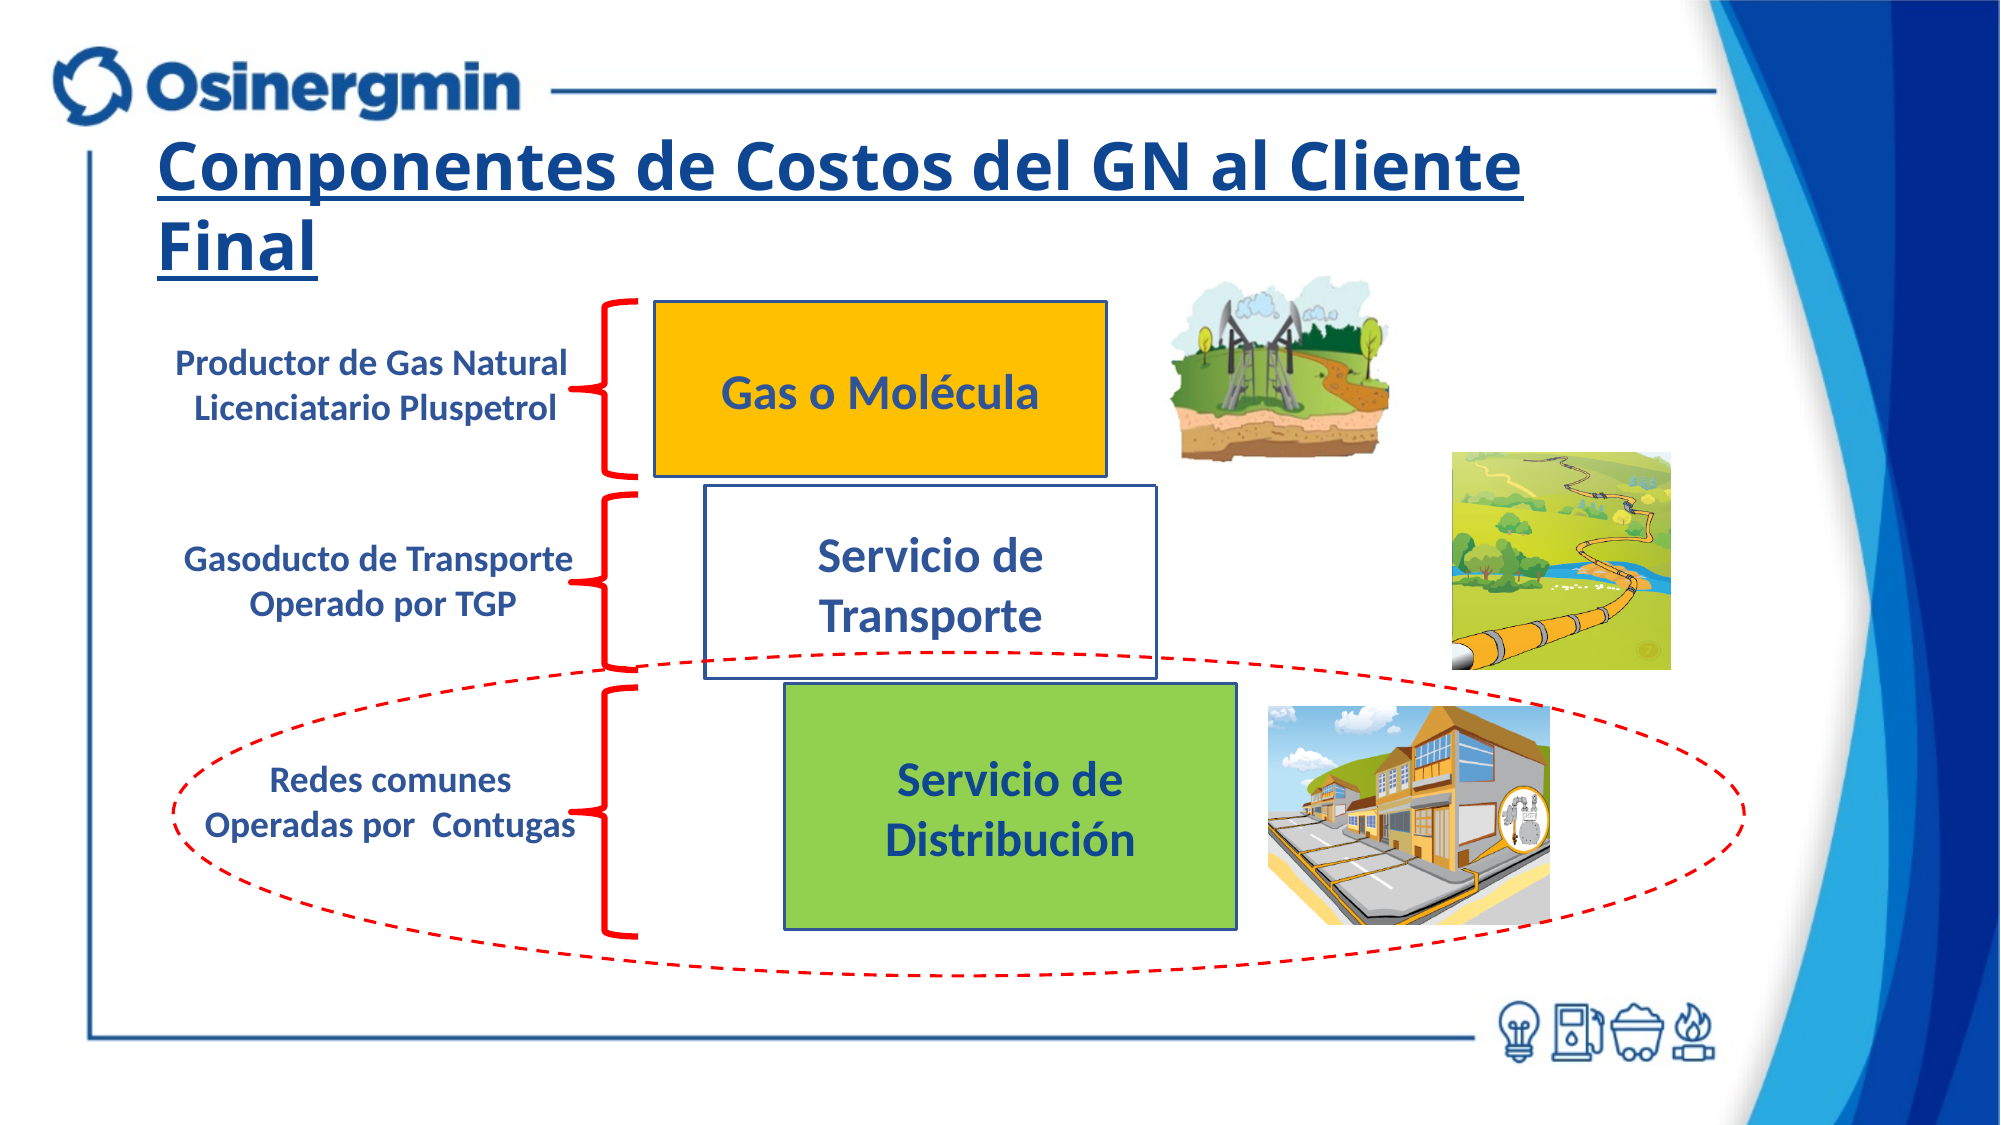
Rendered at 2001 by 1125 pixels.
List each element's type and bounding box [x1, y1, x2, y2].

text_box [157, 300, 1237, 937]
text_box [1556, 707, 1746, 920]
text_box [555, 662, 1522, 978]
picture [0, 0, 2000, 1125]
